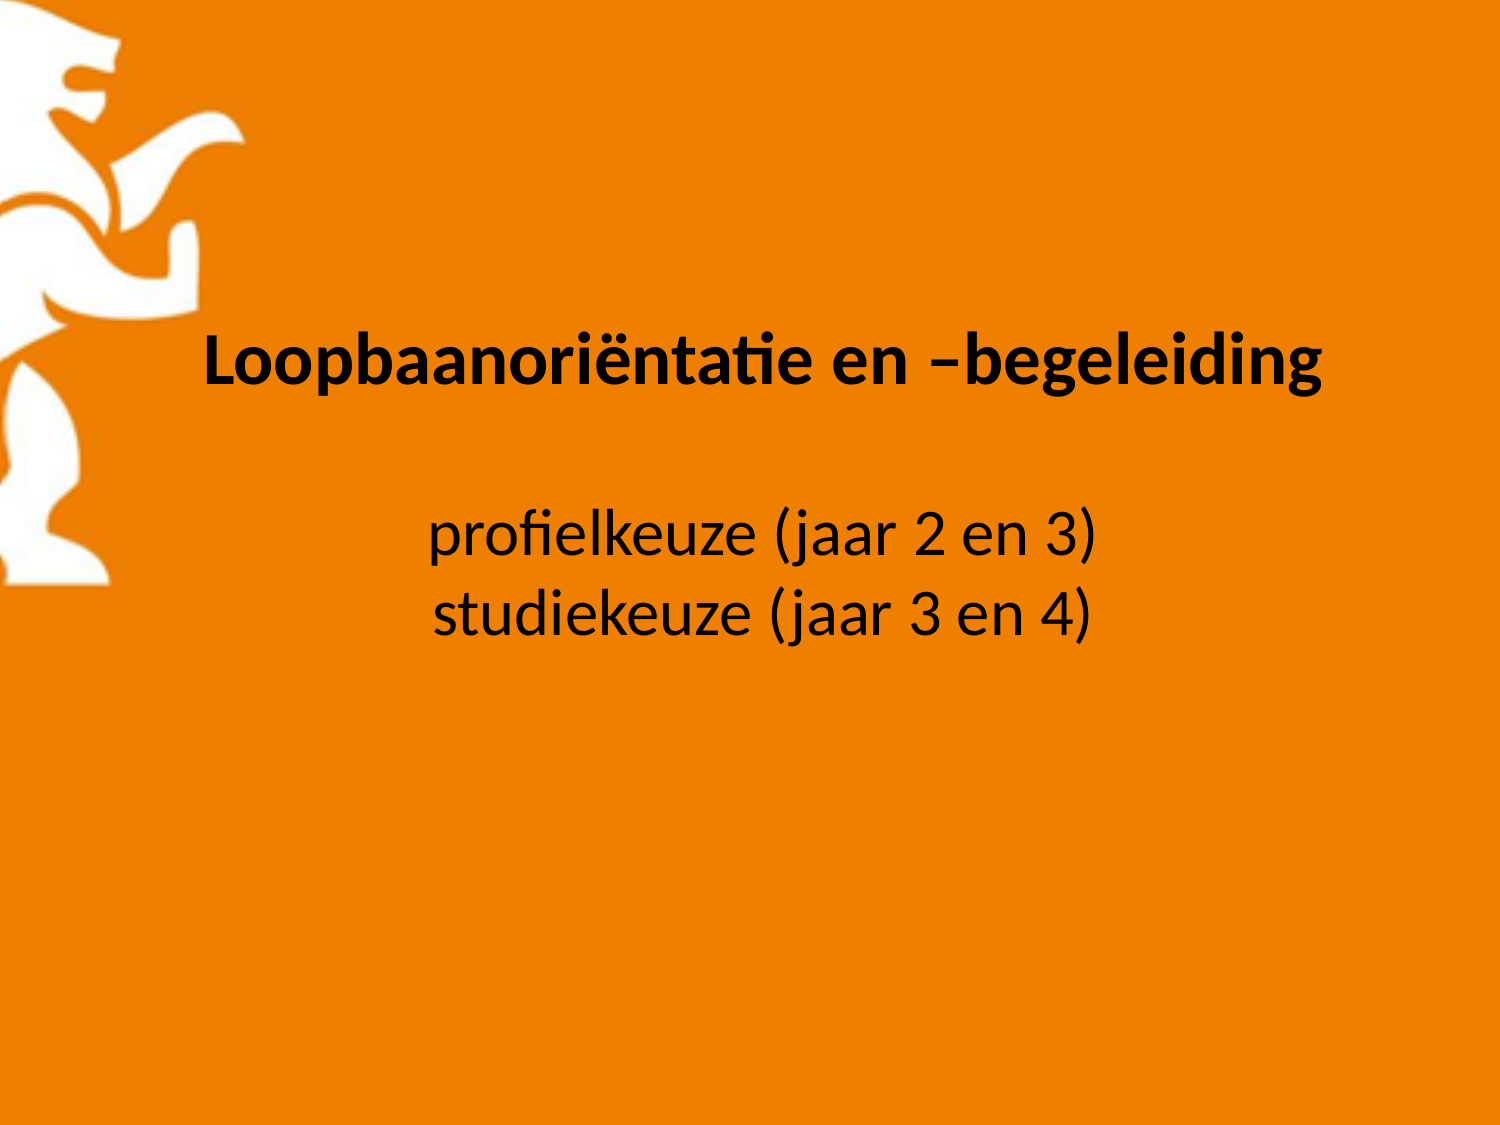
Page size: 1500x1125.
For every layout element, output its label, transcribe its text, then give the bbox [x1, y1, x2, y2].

picture [0, 0, 1500, 1125]
title Loopbaanoriëntatie en –begeleiding profielkeuze (jaar 2 en 3) studiekeuze (jaar 3 en 4) [88, 385, 1439, 573]
